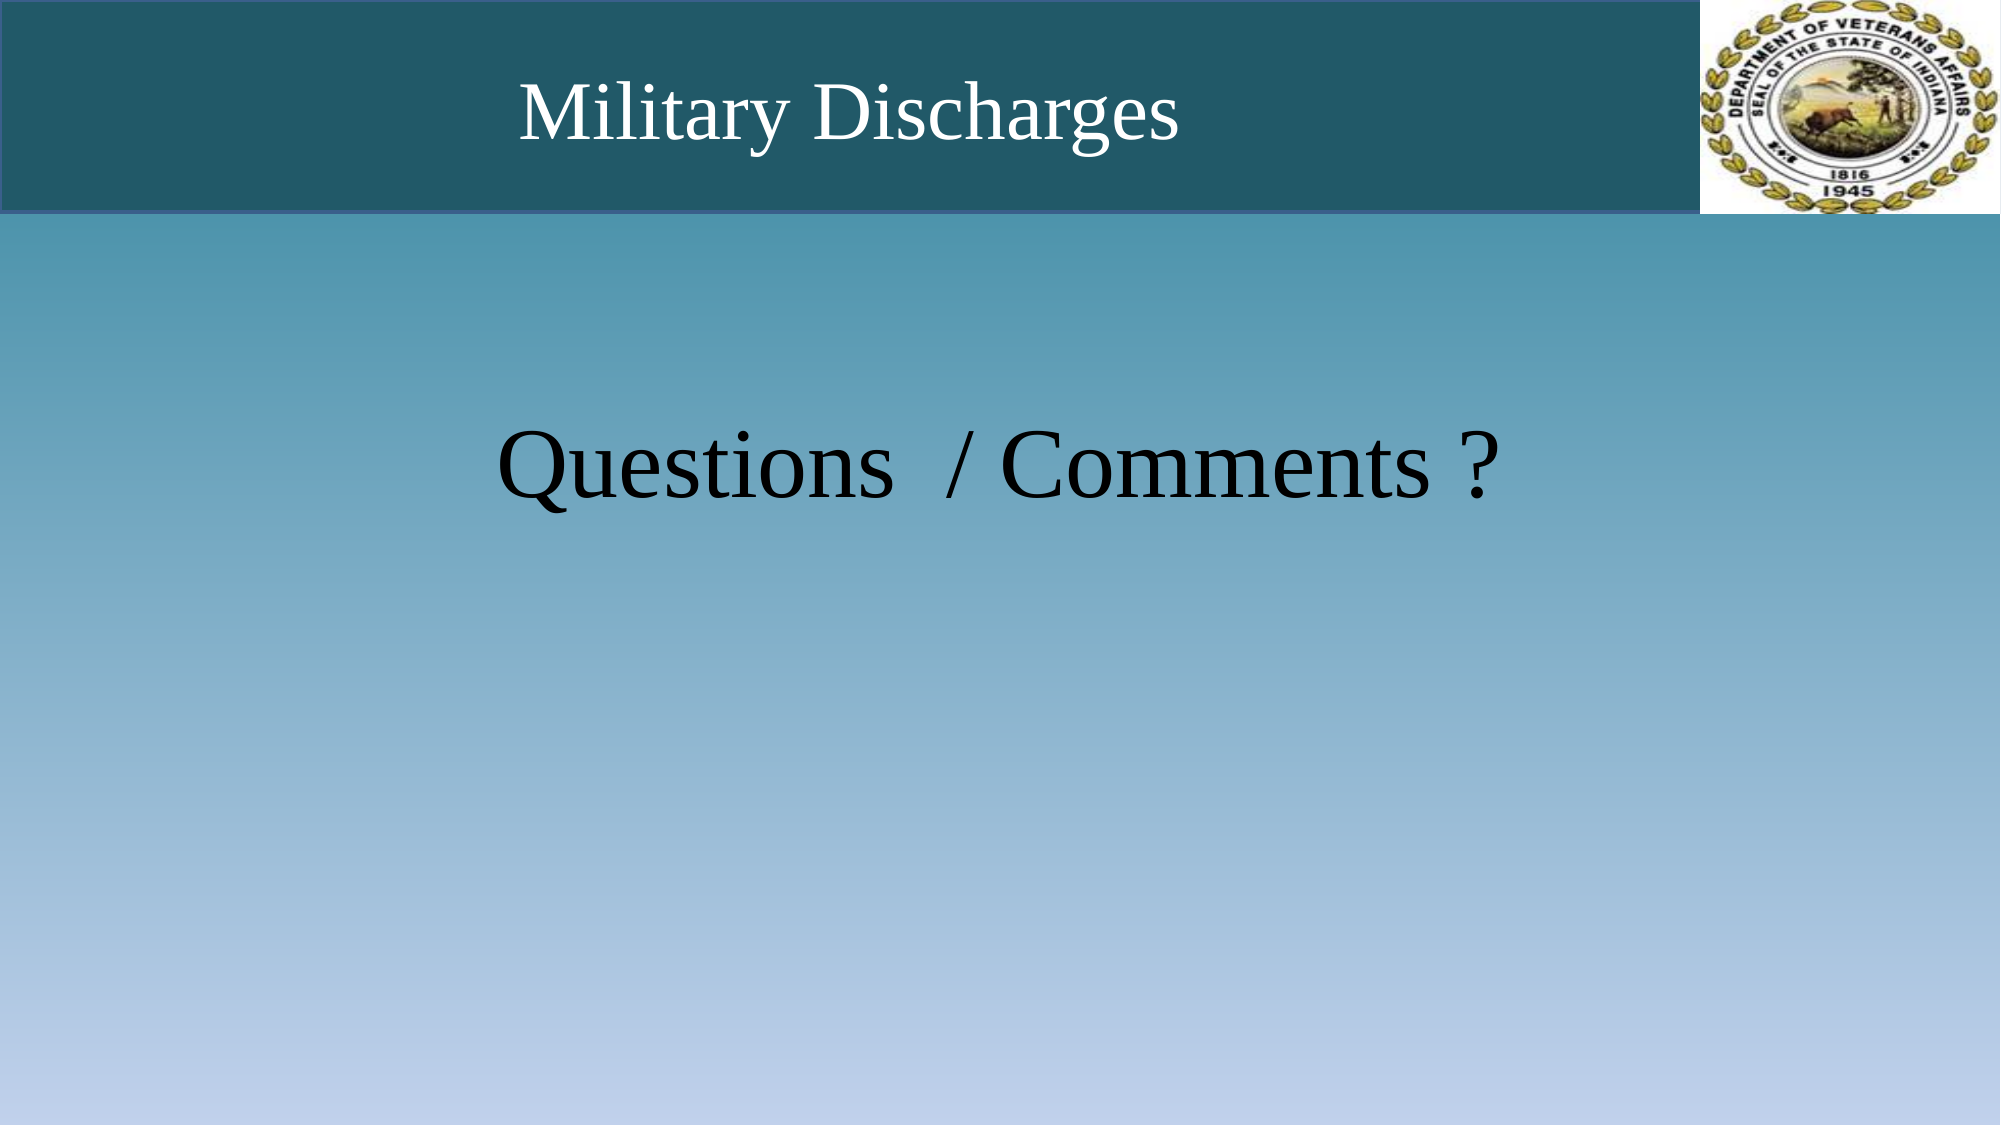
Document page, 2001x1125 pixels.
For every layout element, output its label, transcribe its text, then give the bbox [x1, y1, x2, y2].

picture [1700, 0, 2000, 214]
title Military Discharges [0, 0, 1701, 213]
list Questions / Comments ? [99, 249, 1901, 1006]
